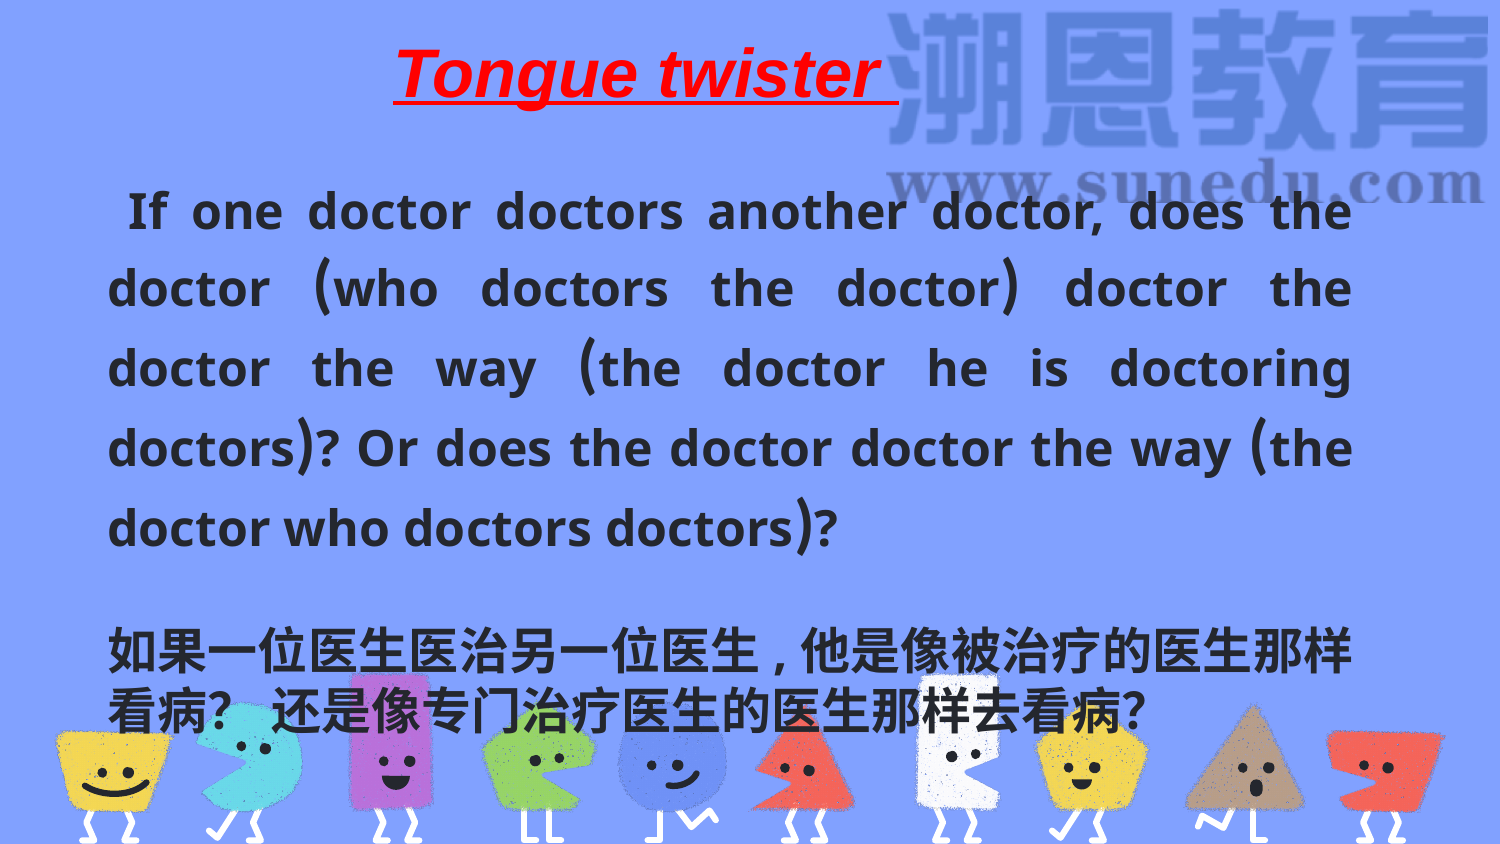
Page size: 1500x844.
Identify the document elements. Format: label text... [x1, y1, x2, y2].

picture [347, 747, 435, 813]
picture [479, 747, 598, 813]
picture [746, 747, 856, 813]
picture [194, 747, 303, 813]
text_box Tongue twister [139, 0, 1153, 141]
picture [913, 747, 1002, 813]
picture [884, 7, 1488, 203]
picture [1325, 729, 1446, 813]
picture [54, 729, 175, 813]
picture [617, 747, 727, 813]
text_box If one doctor doctors another doctor, does the doctor (who doctors the doctor) doctor the doctor the way (the doctor he is doctoring doctors)? Or does the doctor doctor the way (the doctor who doctors doctors)? 如果一位医生医治另一位医生,他是像被治疗的医生那样看病？ 还是像专门治疗医生的医生那样去看病？ [92, 172, 1369, 747]
picture [1183, 747, 1306, 813]
picture [1033, 747, 1151, 813]
